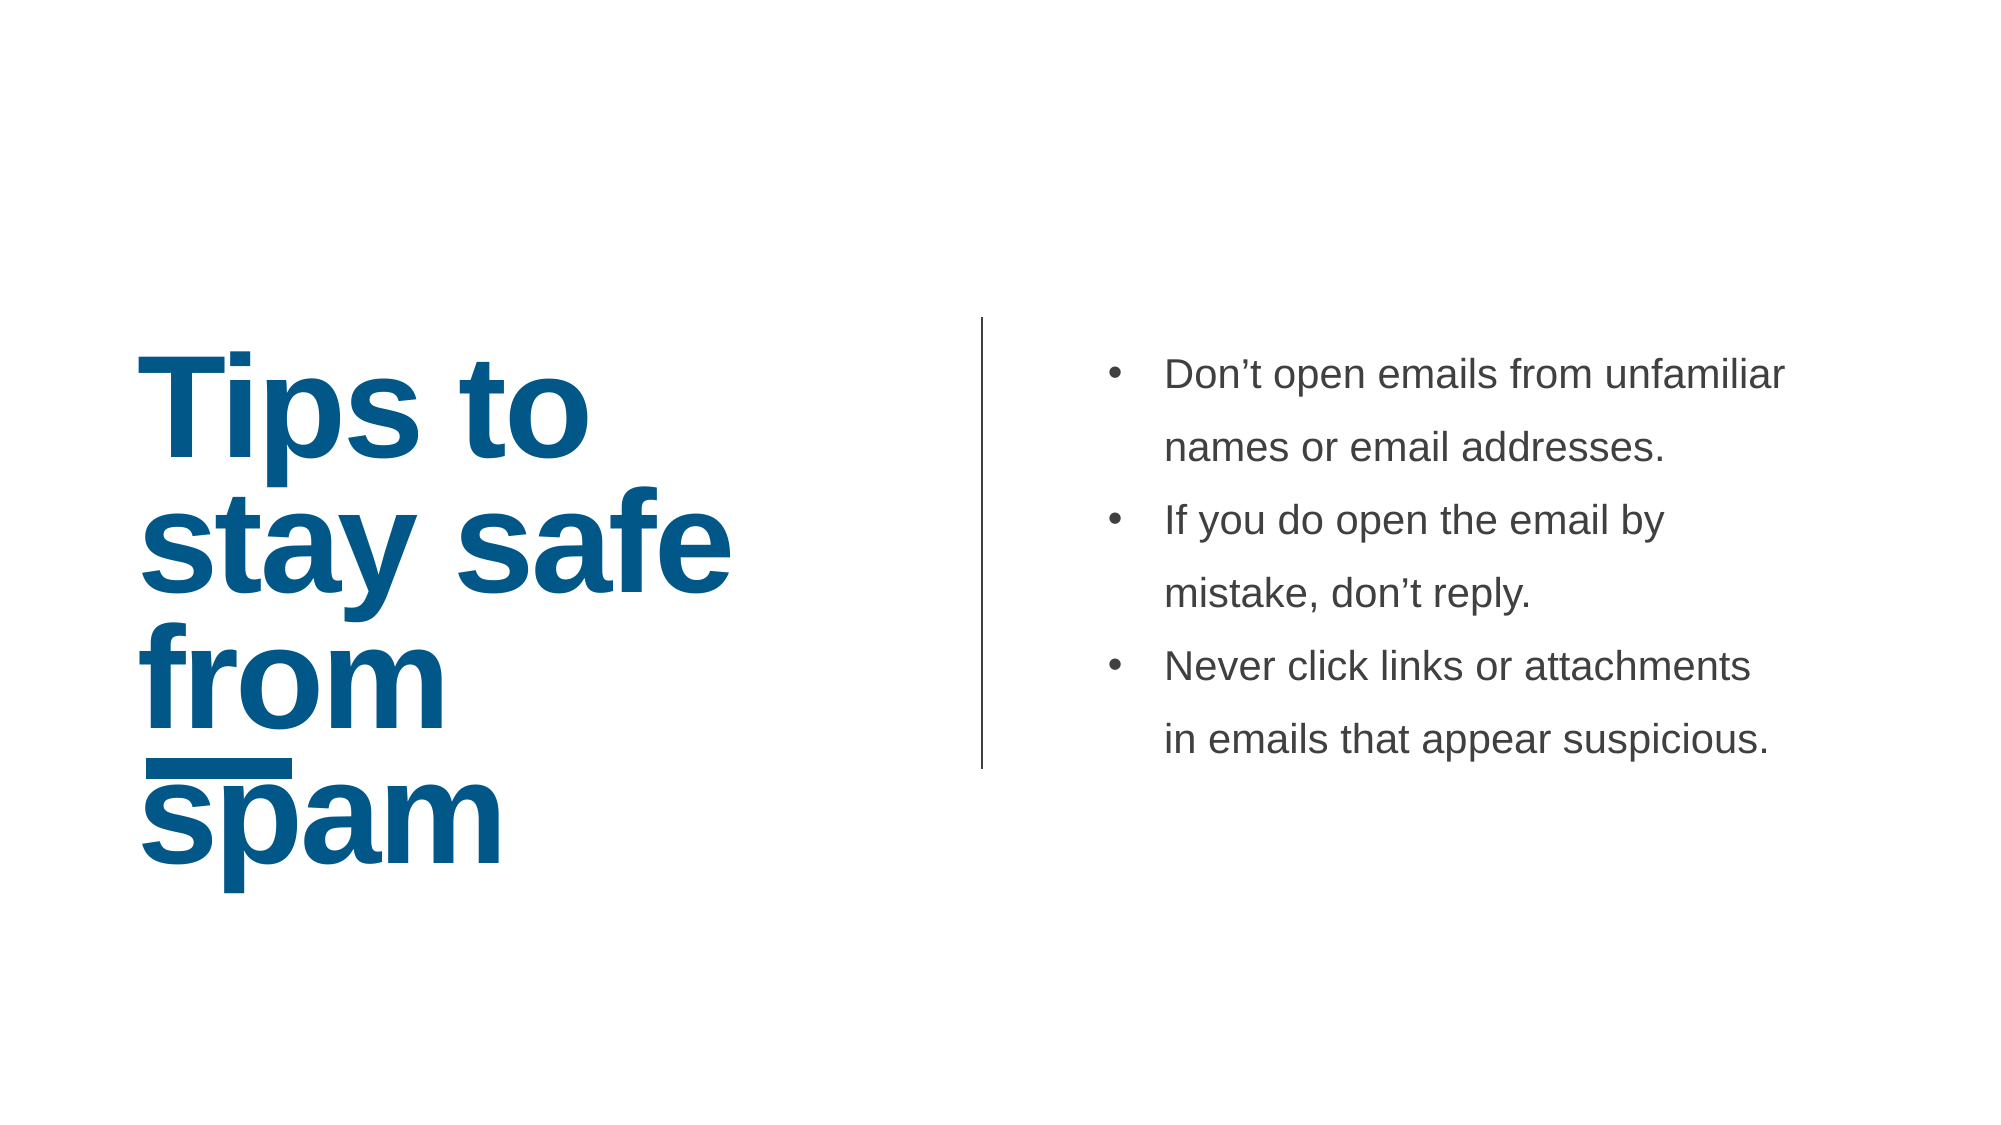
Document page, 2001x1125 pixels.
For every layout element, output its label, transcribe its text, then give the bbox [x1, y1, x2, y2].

title Tips to stay safe from spam [122, 343, 871, 760]
text_box Don’t open emails from unfamiliar names or email addresses. If you do open the email by mistake, don’t reply. Never click links or attachments in emails that appear suspicious. [1093, 316, 1879, 770]
